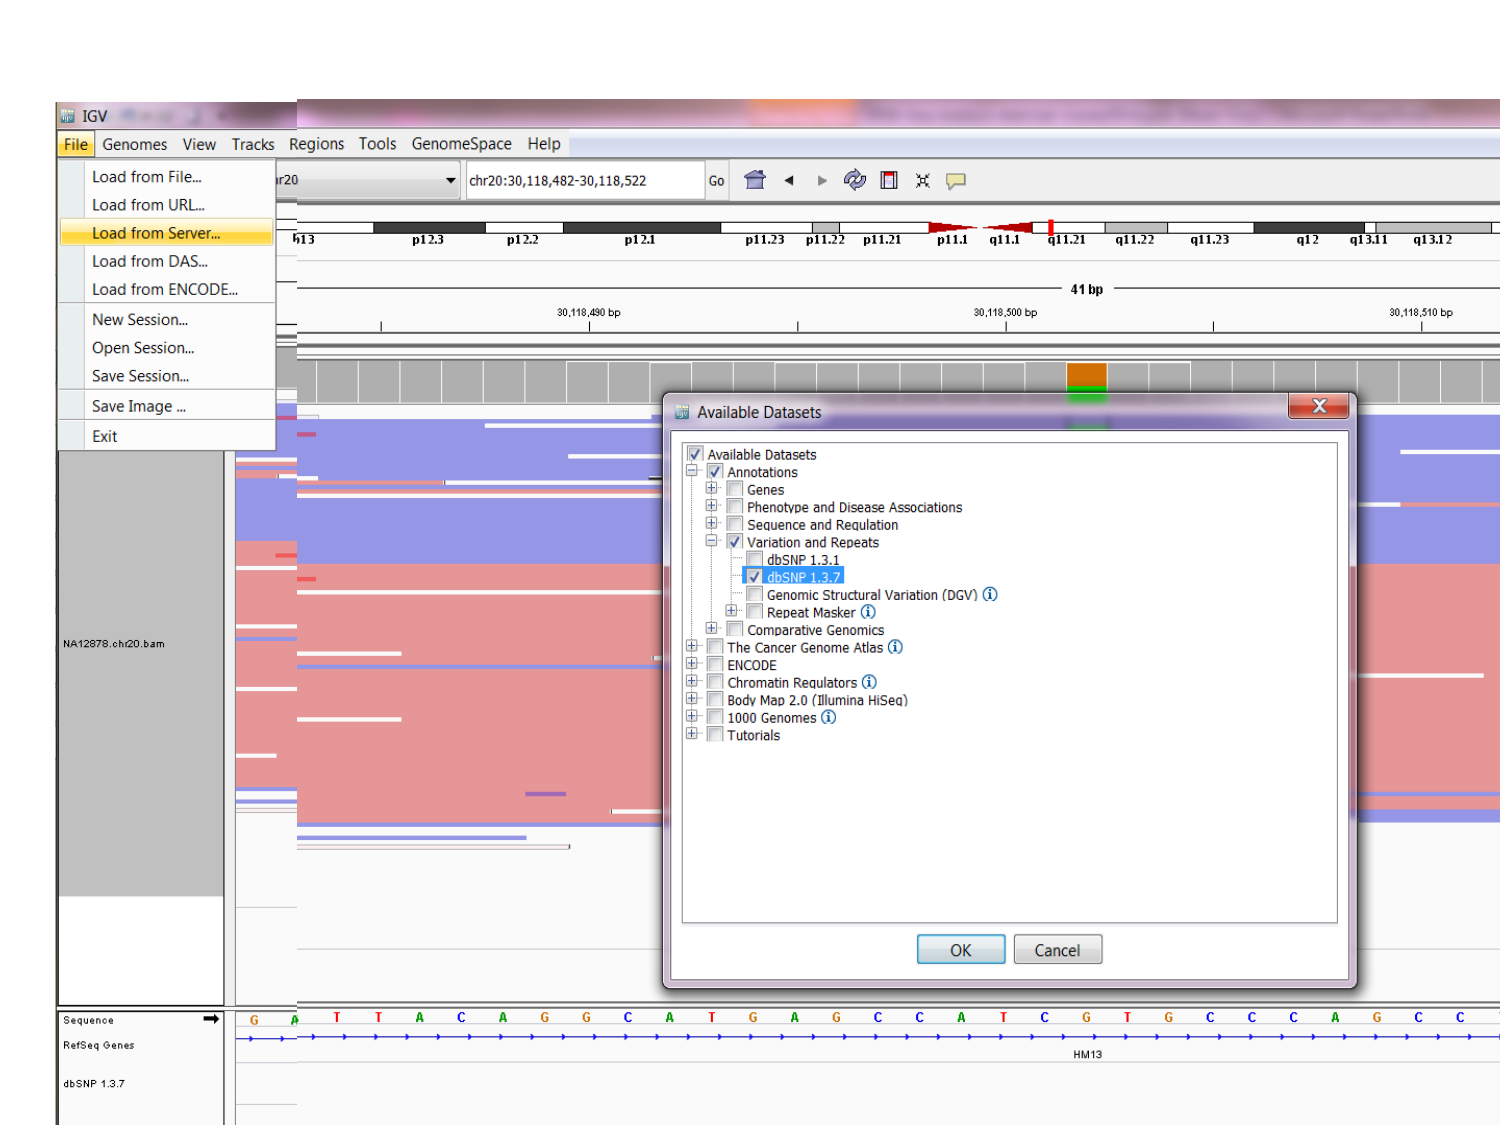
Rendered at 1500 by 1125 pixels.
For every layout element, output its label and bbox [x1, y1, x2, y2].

picture [55, 99, 1500, 1125]
